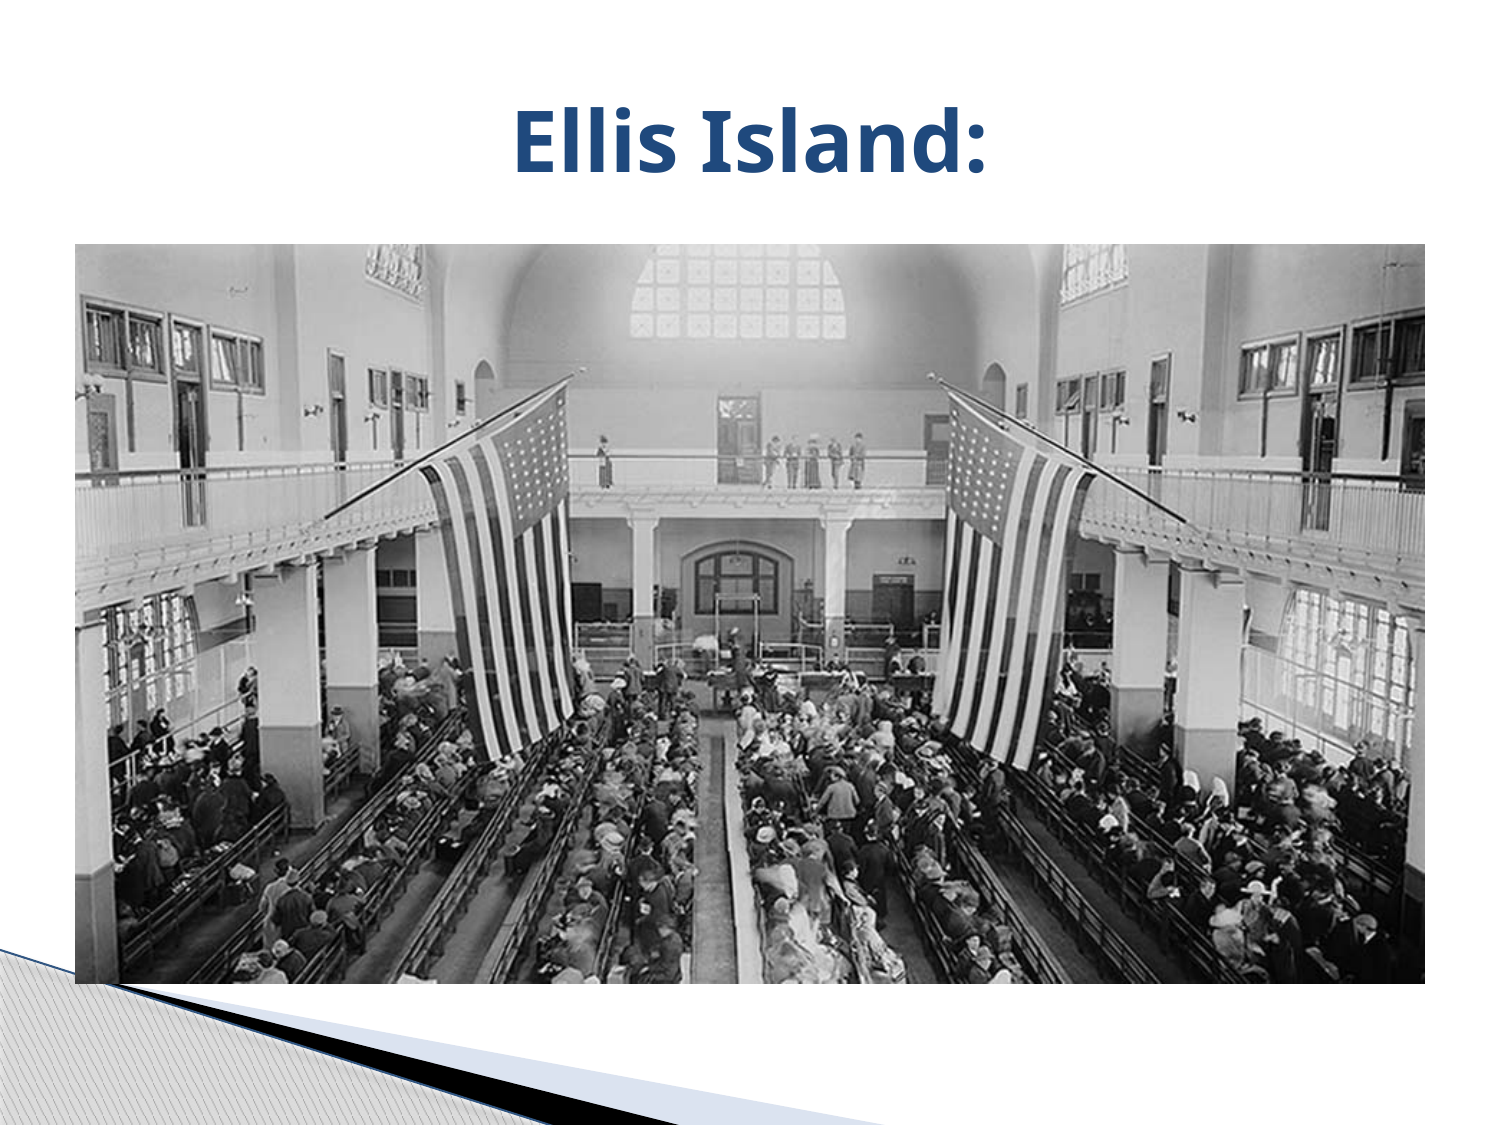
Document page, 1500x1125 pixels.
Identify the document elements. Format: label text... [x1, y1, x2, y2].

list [74, 244, 1426, 985]
title Ellis Island: [75, 45, 1425, 233]
